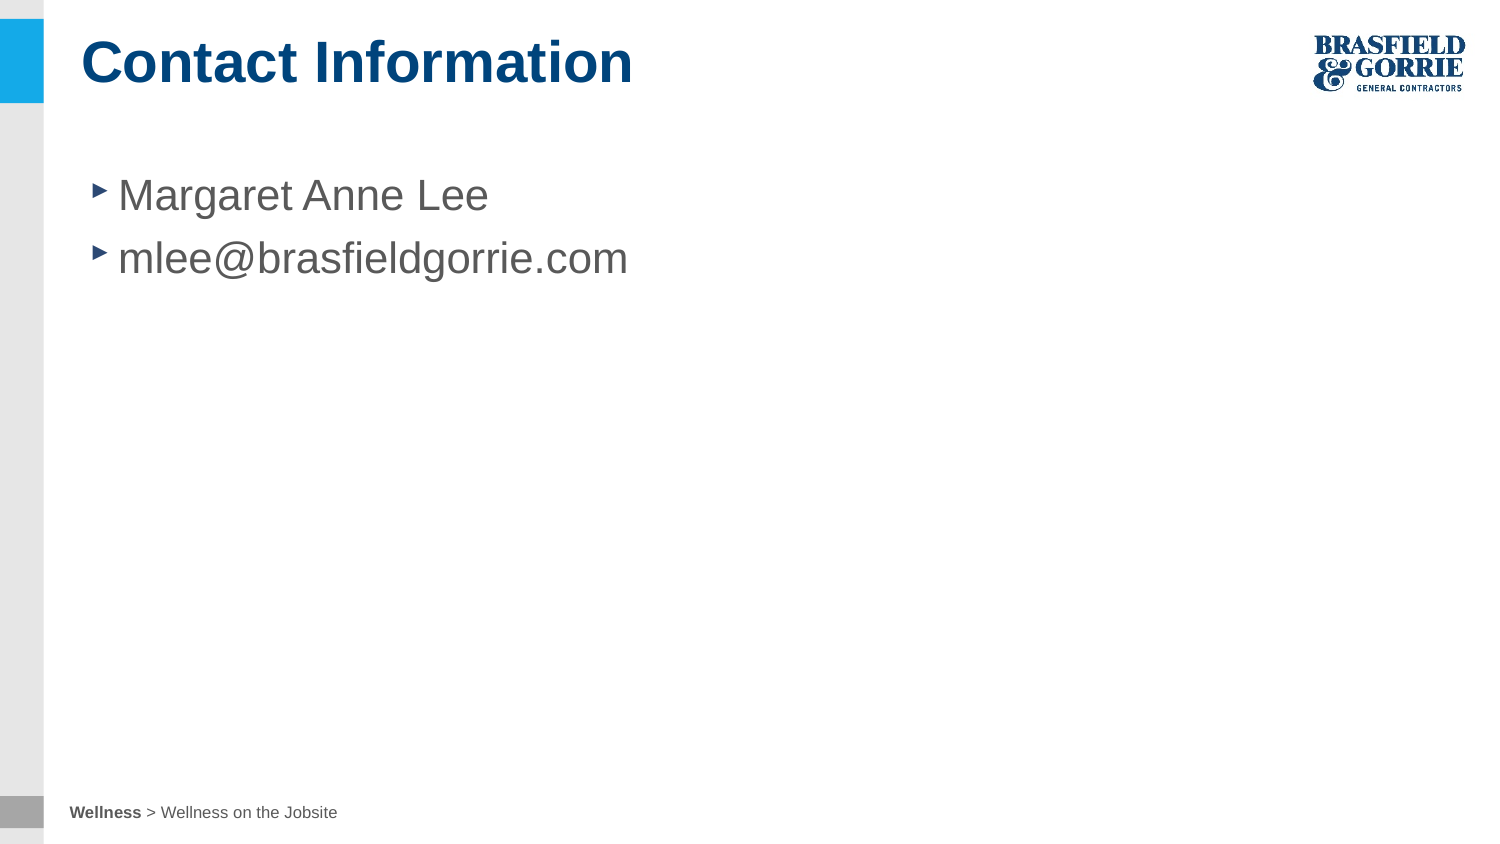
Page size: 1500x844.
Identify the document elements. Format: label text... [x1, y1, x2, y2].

list Margaret Anne Lee mlee@brasfieldgorrie.com [75, 165, 1428, 732]
picture [1299, 24, 1479, 101]
title Contact Information [36, 20, 1247, 103]
